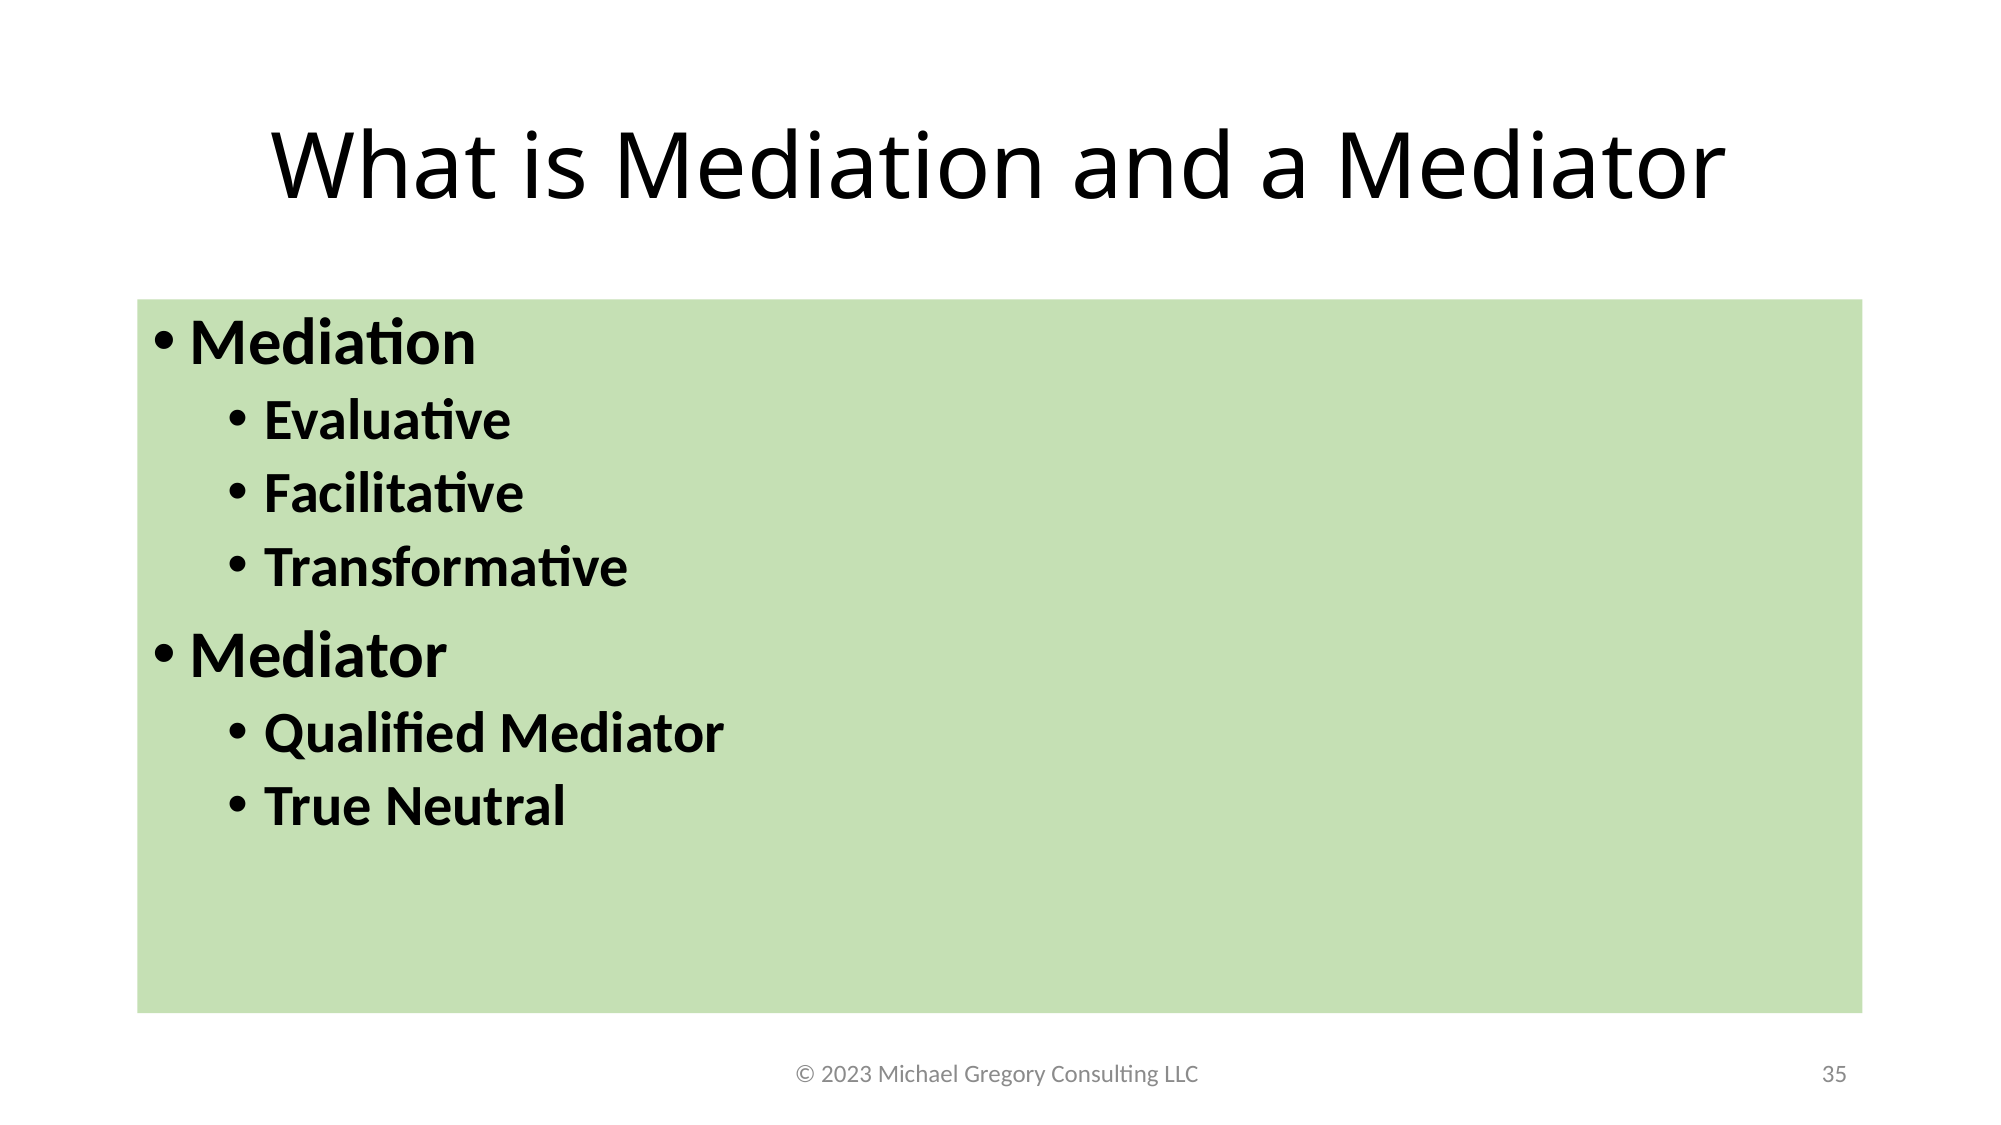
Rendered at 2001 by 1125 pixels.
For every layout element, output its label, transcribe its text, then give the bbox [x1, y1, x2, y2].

slide_number 35 [1412, 1042, 1863, 1103]
footer © 2023 Michael Gregory Consulting LLC [662, 1042, 1338, 1103]
list Mediation Evaluative Facilitative Transformative Mediator Qualified Mediator True Neutral [137, 299, 1863, 1014]
title What is Mediation and a Mediator [137, 59, 1863, 278]
